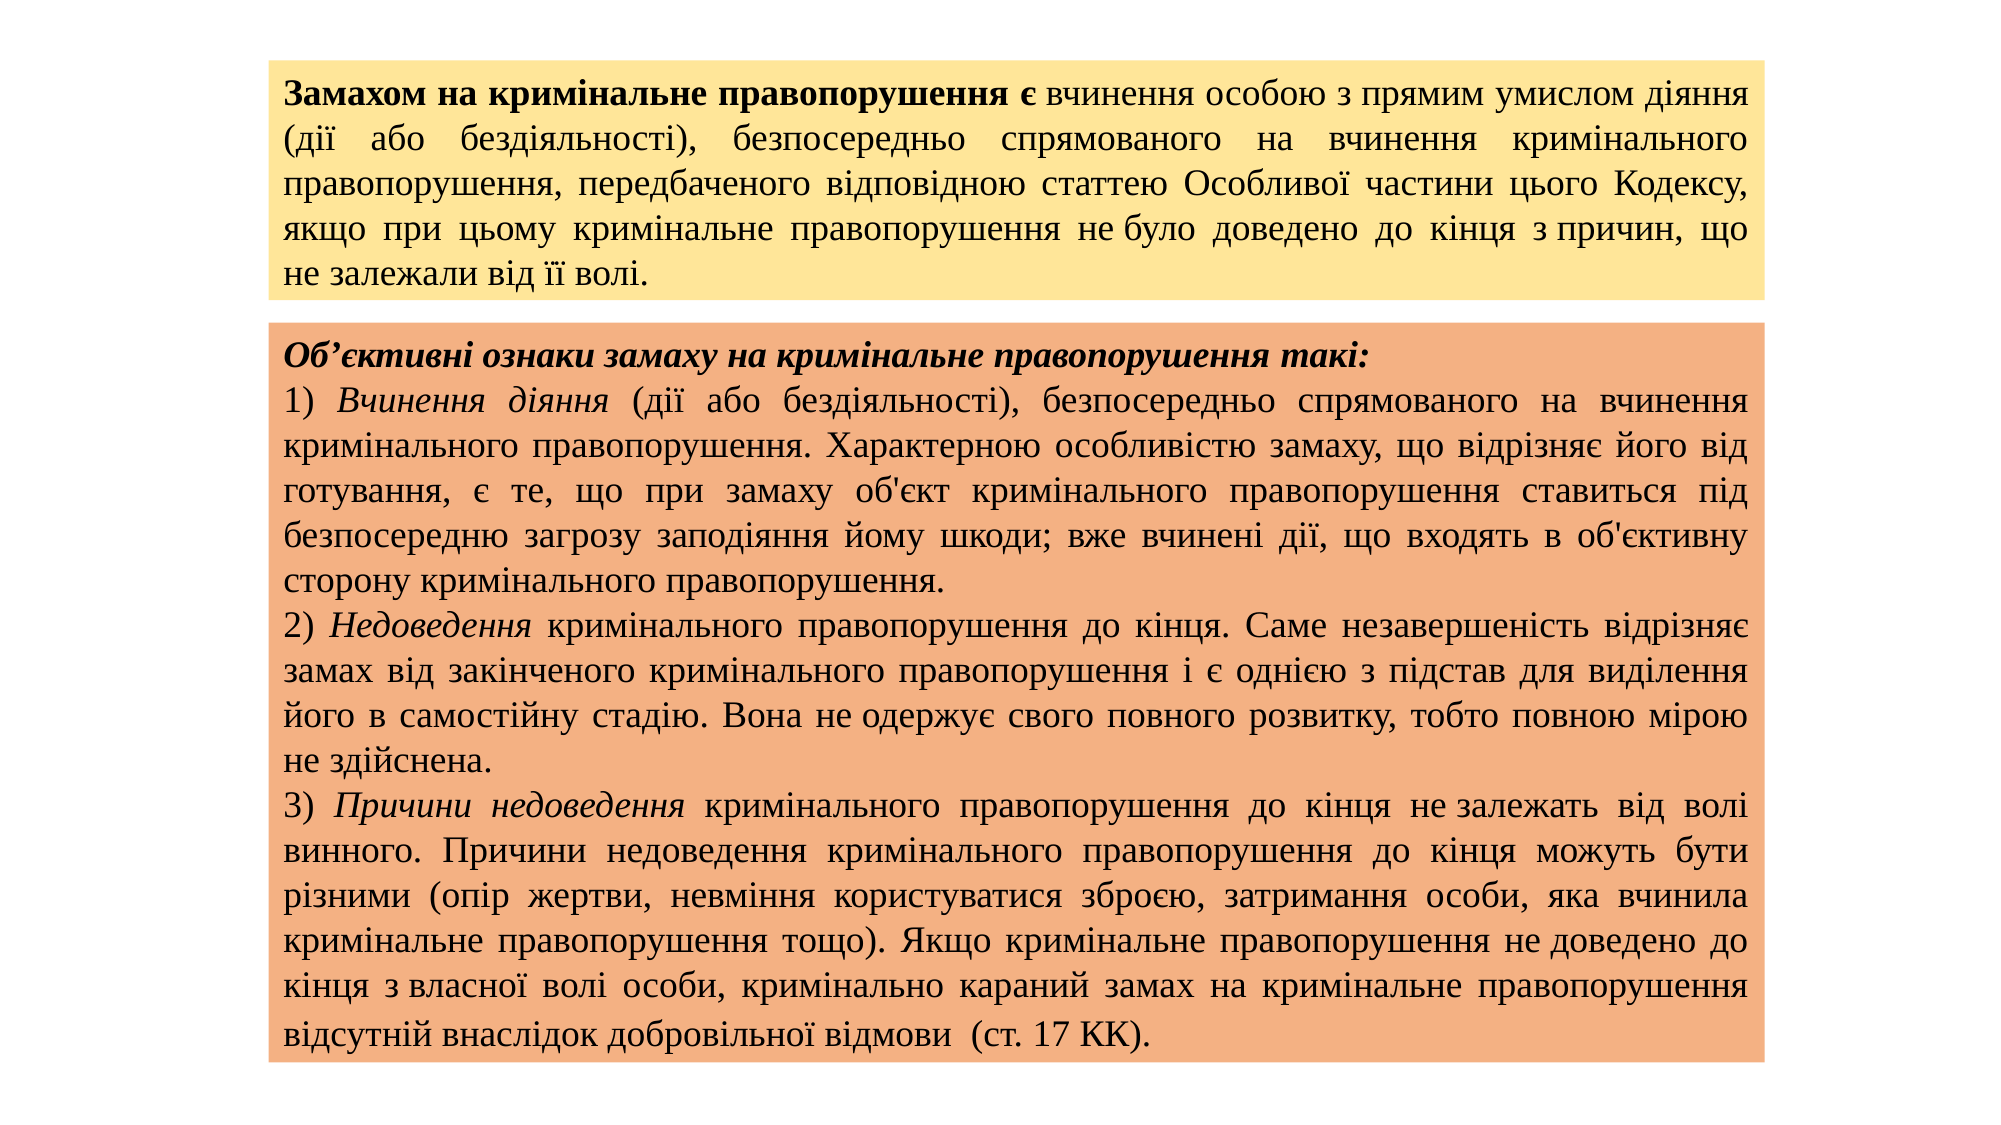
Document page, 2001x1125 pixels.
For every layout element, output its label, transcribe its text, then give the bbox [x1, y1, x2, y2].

text_box Об’єктивні ознаки замаху на кримінальне правопорушення такі: 1) Вчинення діяння (дії або бездіяльності), безпосередньо спрямованого на вчинення кримінального правопорушення. Характерною особливістю замаху, що відрізняє його від готування, є те, що при замаху об'єкт кримінального правопорушення ставиться під безпосередню загрозу заподіяння йому шкоди; вже вчинені дії, що входять в об'єктивну сторону кримінального правопорушення. 2) Недоведення кримінального правопорушення до кінця. Саме незавершеність відрізняє замах від закінченого кримінального правопорушення і є однією з підстав для виділення його в самостійну стадію. Вона не одержує свого повного розвитку, тобто повною мірою не здійснена. 3) Причини недоведення кримінального правопорушення до кінця не залежать від волі винного. Причини недоведення кримінального правопорушення до кінця можуть бути різними (опір жертви, невміння користуватися зброєю, затримання особи, яка вчинила кримінальне правопорушення тощо). Якщо кримінальне правопорушення не доведено до кінця з власної волі особи, кримінально караний замах на кримінальне правопорушення відсутній внаслідок добровільної відмови (ст. 17 КК). [268, 322, 1765, 1063]
text_box Замахом на кримінальне правопорушення є вчинення особою з прямим умислом діяння (дії або бездіяльності), безпосередньо спрямованого на вчинення кримінального правопорушення, передбаченого відповідною статтею Особливої частини цього Кодексу, якщо при цьому кримінальне правопорушення не було доведено до кінця з причин, що не залежали від її волі. [268, 60, 1765, 301]
